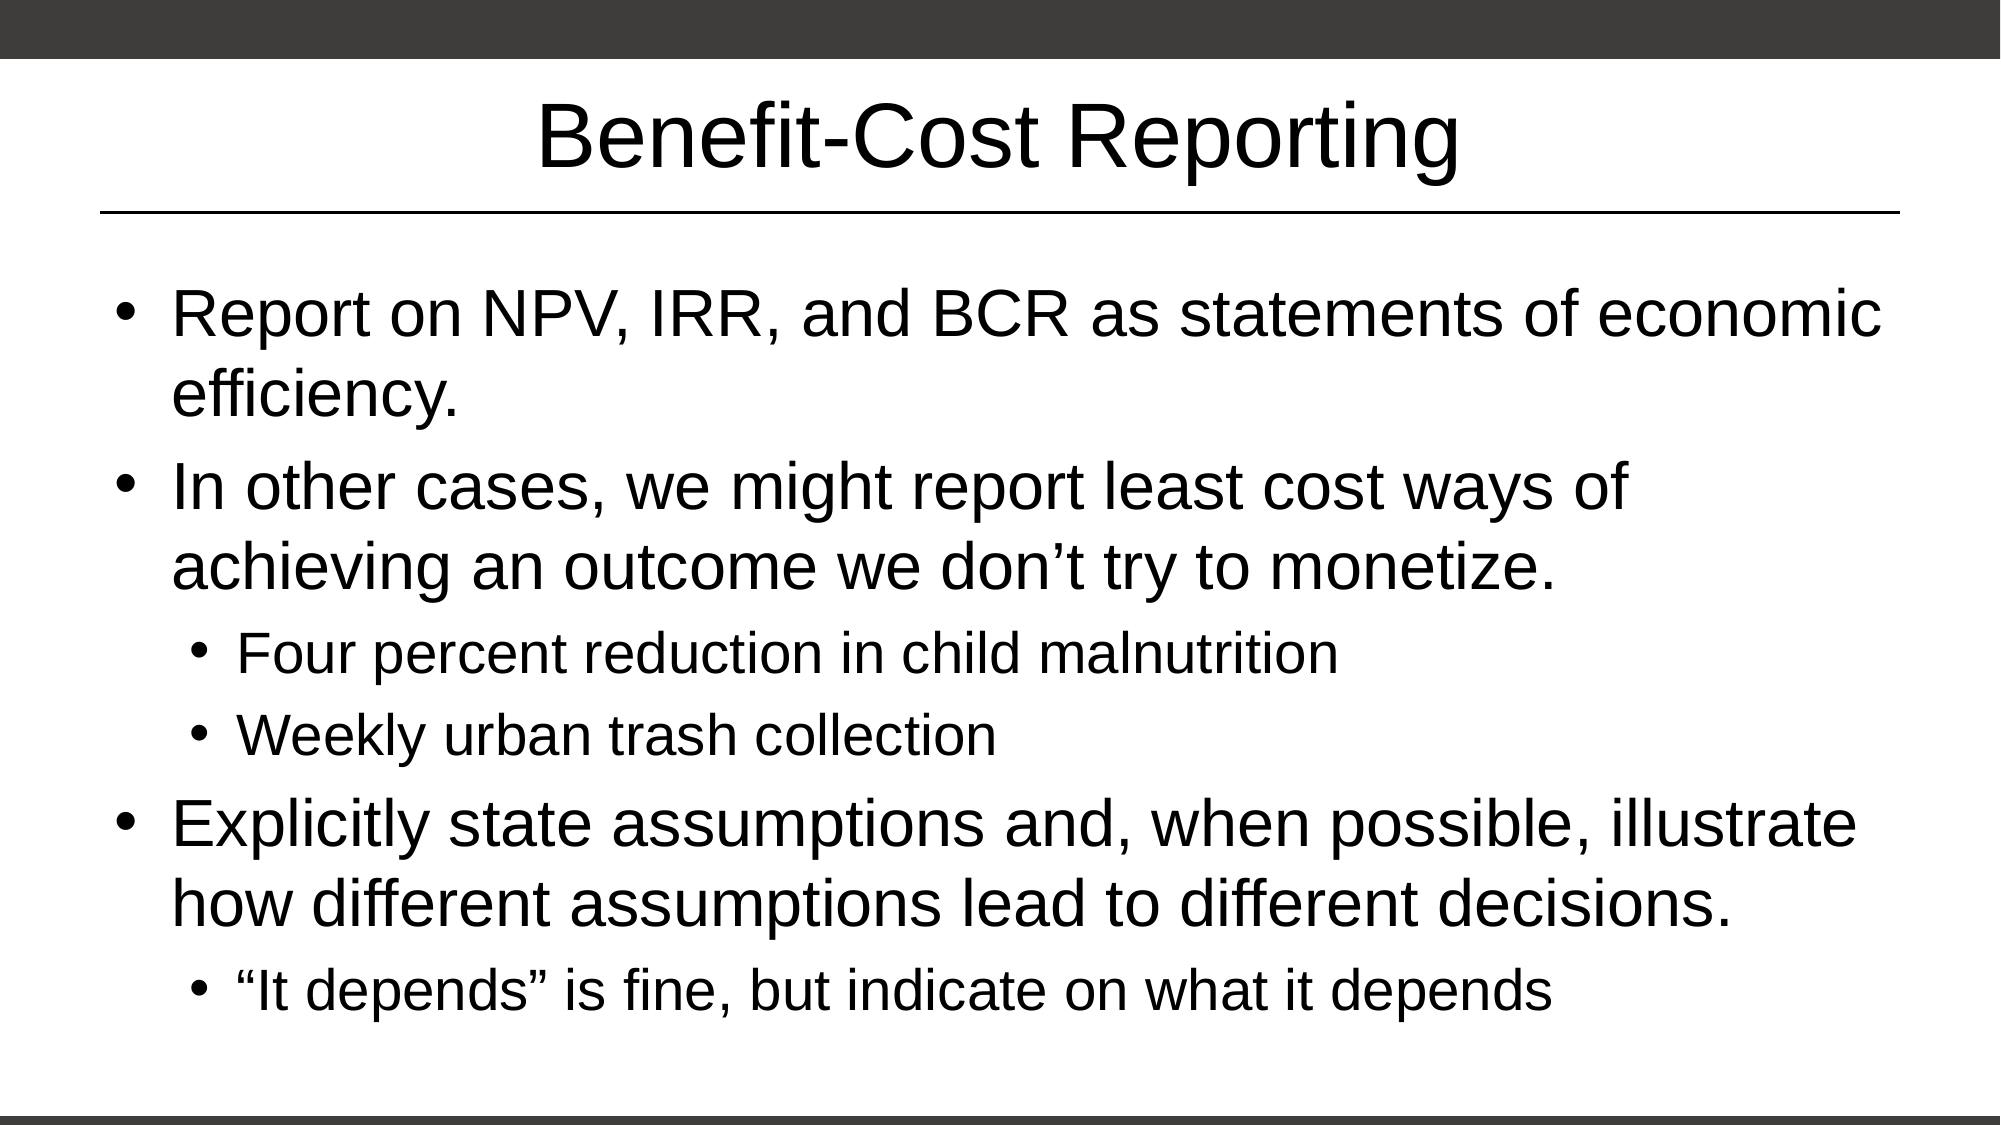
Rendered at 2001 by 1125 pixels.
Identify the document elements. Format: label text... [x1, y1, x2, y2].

title Benefit-Cost Reporting [99, 37, 1900, 225]
list Report on NPV, IRR, and BCR as statements of economic efficiency. In other cases, we might report least cost ways of achieving an outcome we don’t try to monetize. Four percent reduction in child malnutrition Weekly urban trash collection Explicitly state assumptions and, when possible, illustrate how different assumptions lead to different decisions. “It depends” is fine, but indicate on what it depends [99, 262, 1900, 1005]
